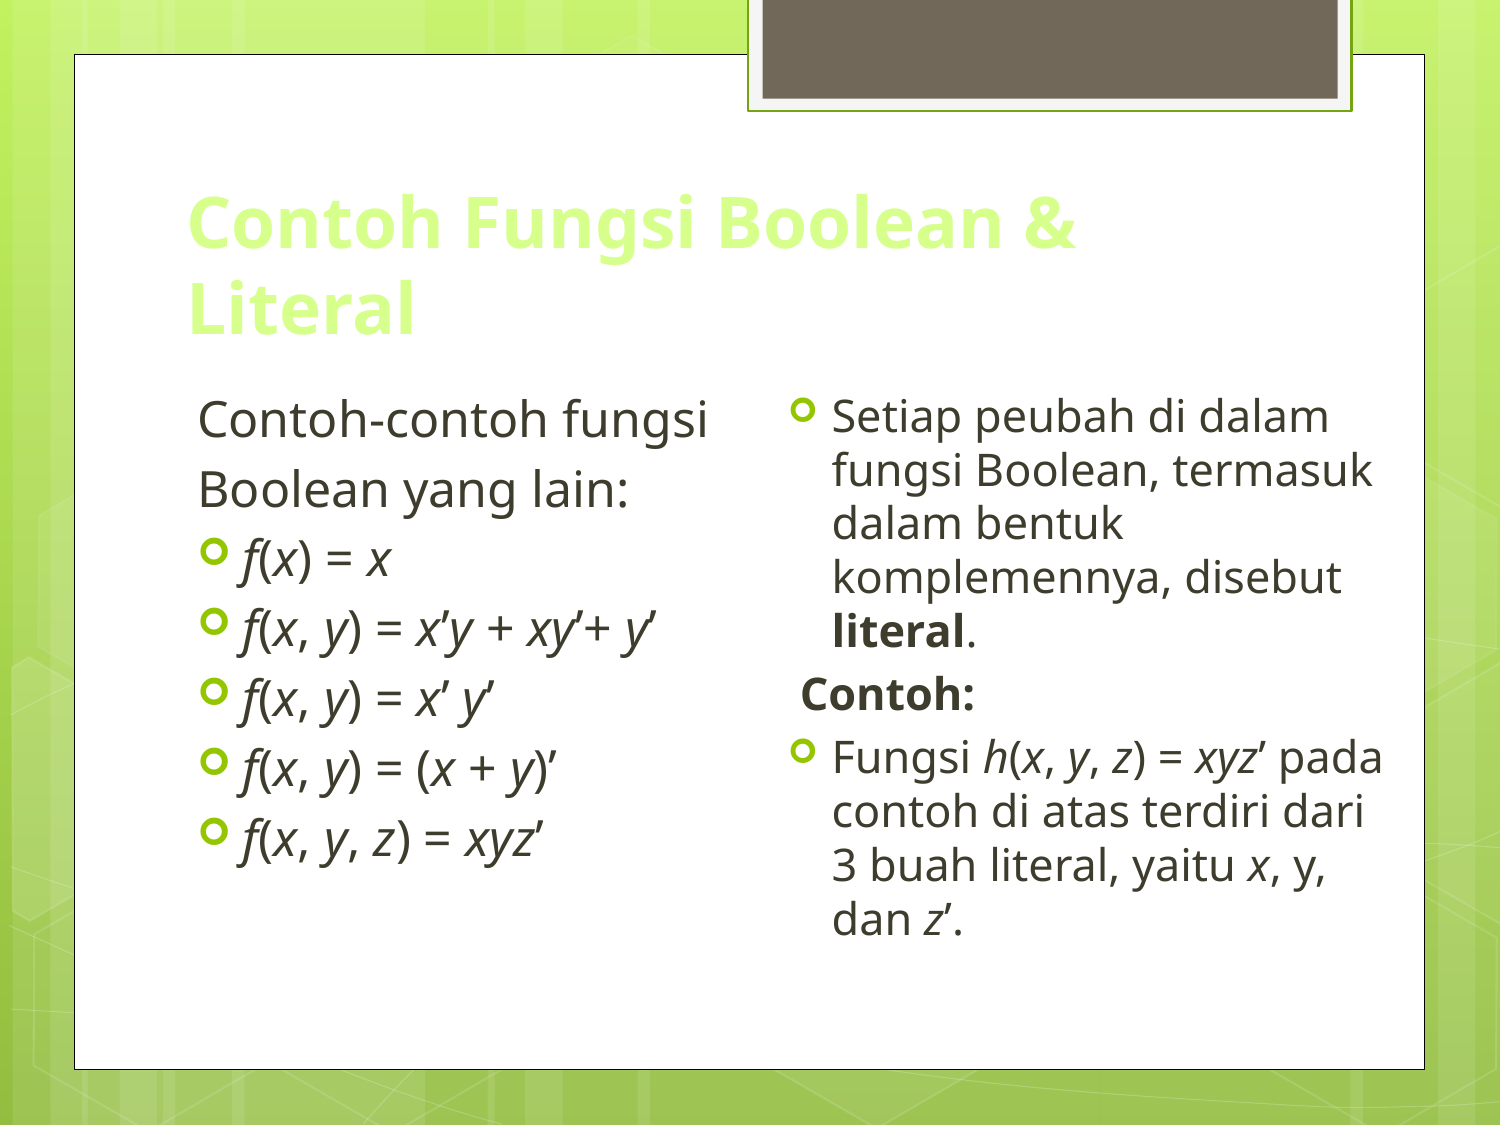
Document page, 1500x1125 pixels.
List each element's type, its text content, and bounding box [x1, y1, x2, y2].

title Contoh Fungsi Boolean & Literal [171, 168, 1324, 357]
list Setiap peubah di dalam fungsi Boolean, termasuk dalam bentuk komplemennya, disebut literal. Contoh: Fungsi h(x, y, z) = xyz’ pada contoh di atas terdiri dari 3 buah literal, yaitu x, y, dan z’. [761, 379, 1400, 953]
list Contoh-contoh fungsi Boolean yang lain: f(x) = x f(x, y) = x’y + xy’+ y’ f(x, y) = x’ y’ f(x, y) = (x + y)’ f(x, y, z) = xyz’ [171, 379, 732, 953]
